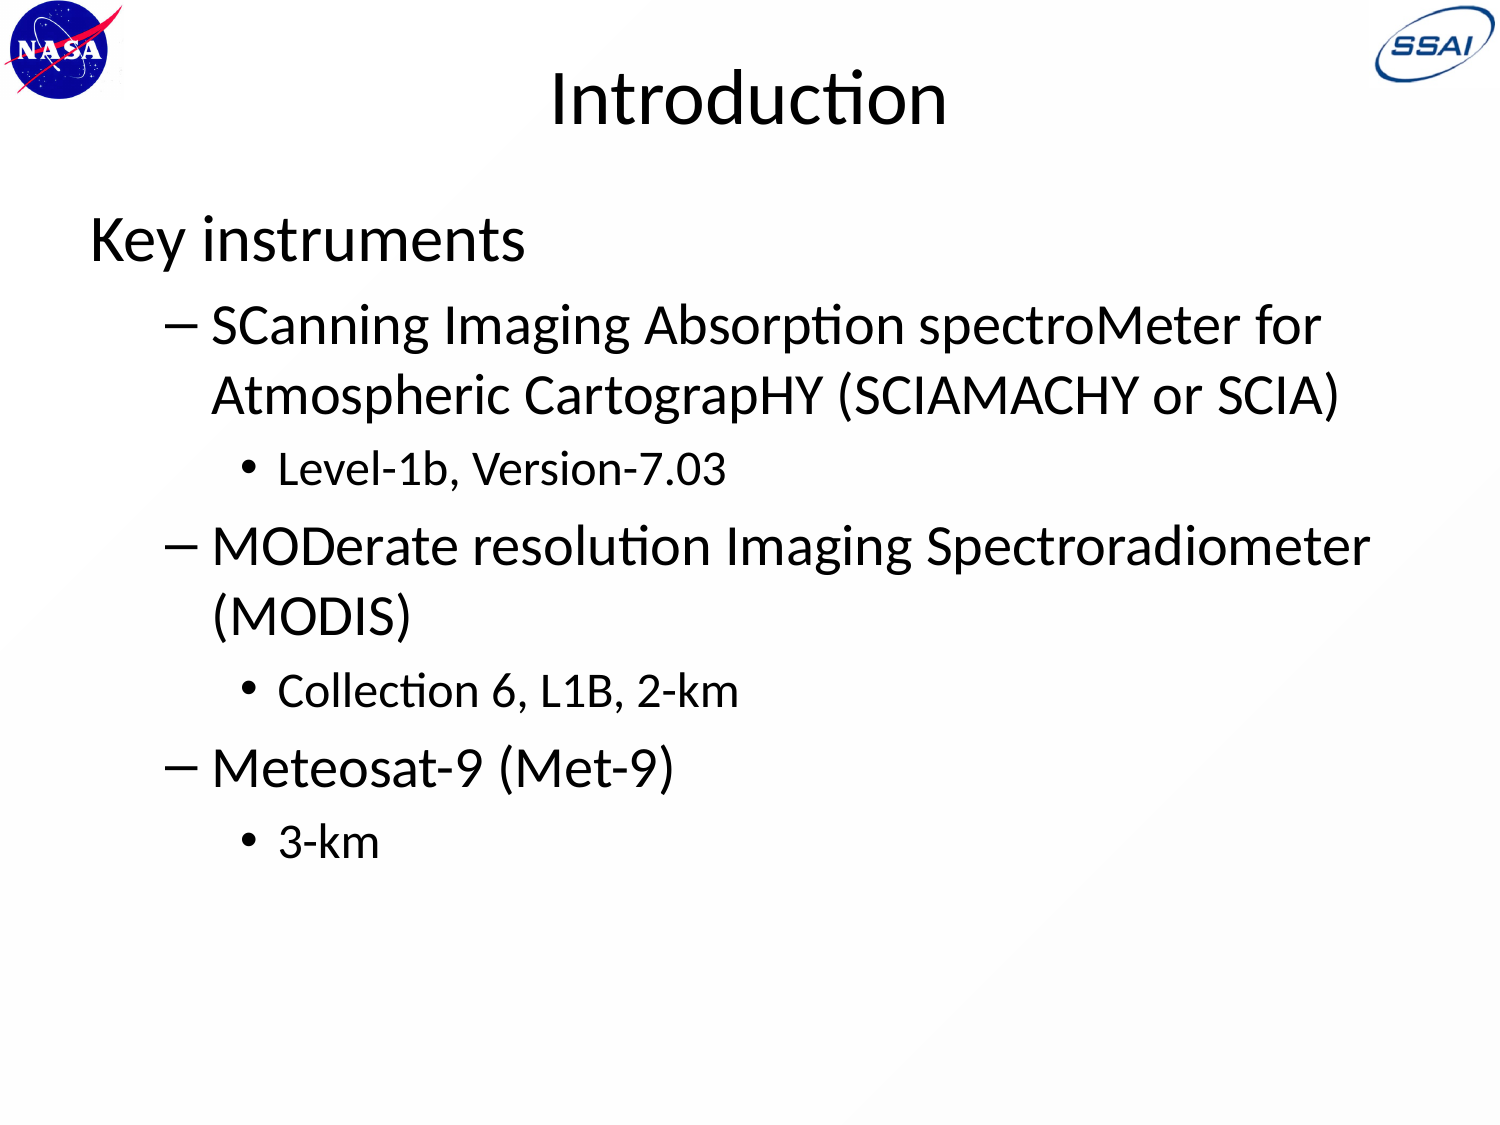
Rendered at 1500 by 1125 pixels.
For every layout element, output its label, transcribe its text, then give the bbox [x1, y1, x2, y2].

picture [1368, 0, 1500, 89]
text_box Introduction [74, 0, 1425, 187]
picture [0, 0, 124, 101]
list Key instruments SCanning Imaging Absorption spectroMeter for Atmospheric CartograpHY (SCIAMACHY or SCIA) Level-1b, Version-7.03 MODerate resolution Imaging Spectroradiometer (MODIS) Collection 6, L1B, 2-km Meteosat-9 (Met-9) 3-km [75, 187, 1425, 1005]
